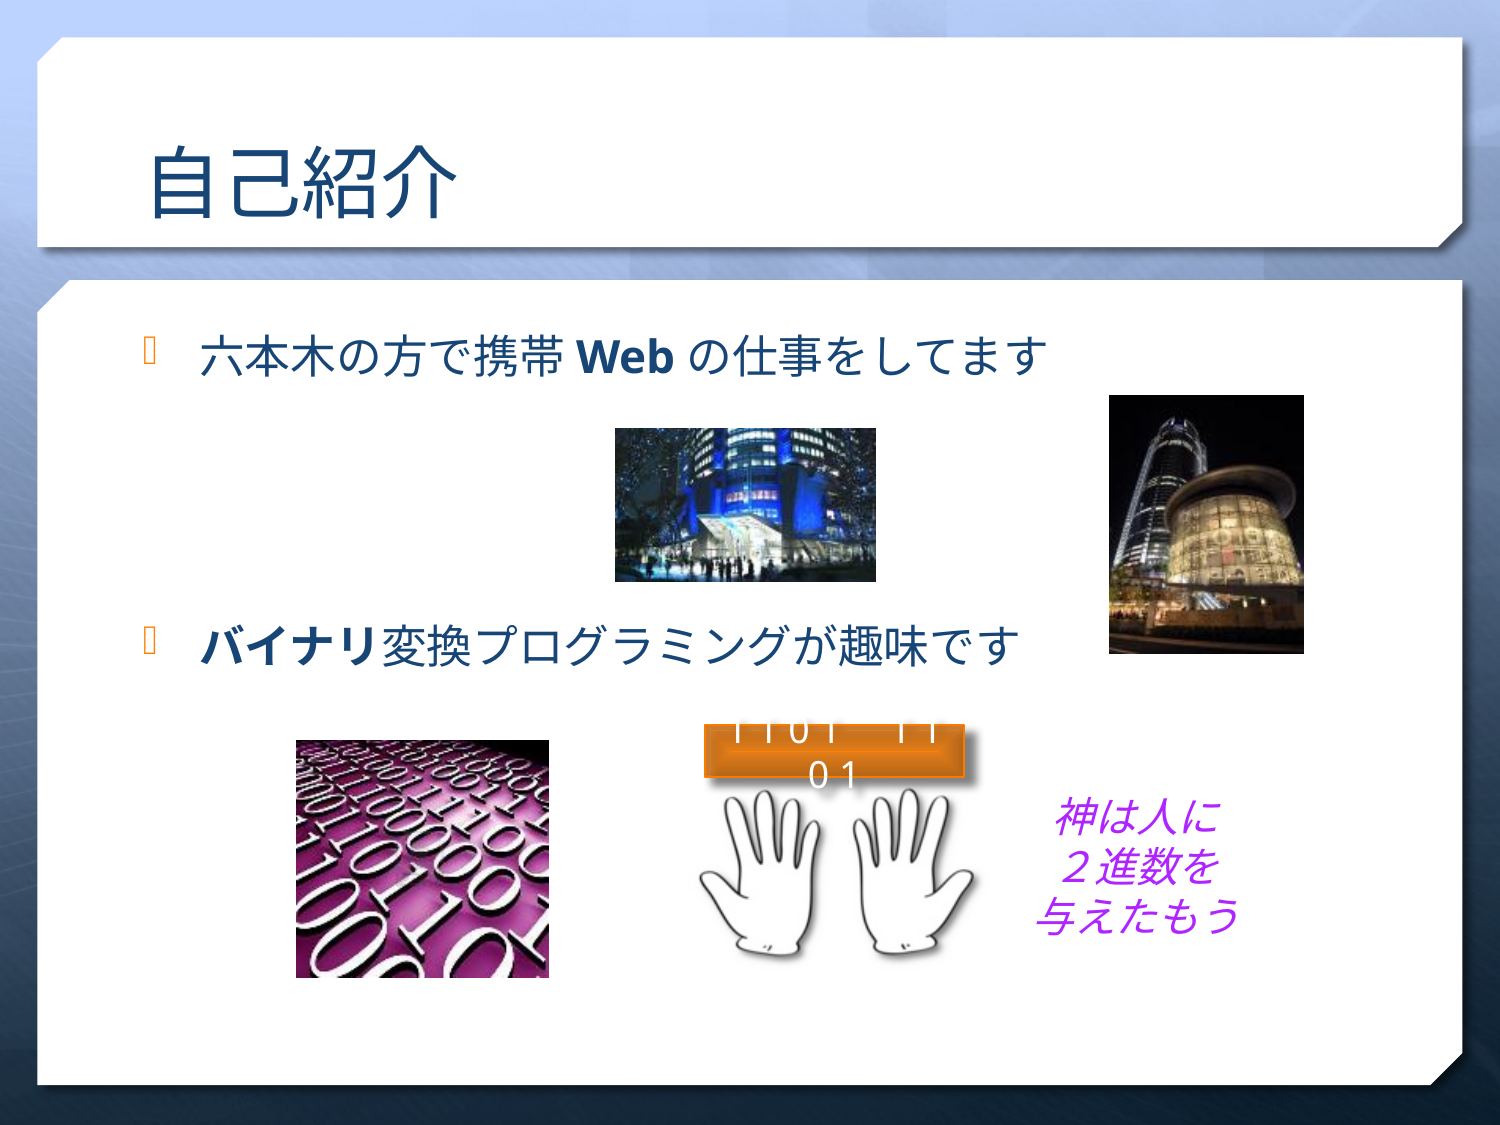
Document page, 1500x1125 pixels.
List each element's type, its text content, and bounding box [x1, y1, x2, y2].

picture [615, 427, 877, 582]
text_box 1 1 0 1 1 1 0 1 [704, 724, 965, 778]
title 自己紹介 [127, 48, 1372, 236]
picture [1109, 394, 1304, 654]
picture [687, 782, 989, 983]
picture [296, 739, 549, 978]
text_box 神は人に ２進数を 与えたもう [993, 782, 1279, 948]
list 六本木の方で携帯Webの仕事をしてます バイナリ変換プログラミングが趣味です [127, 319, 1372, 978]
